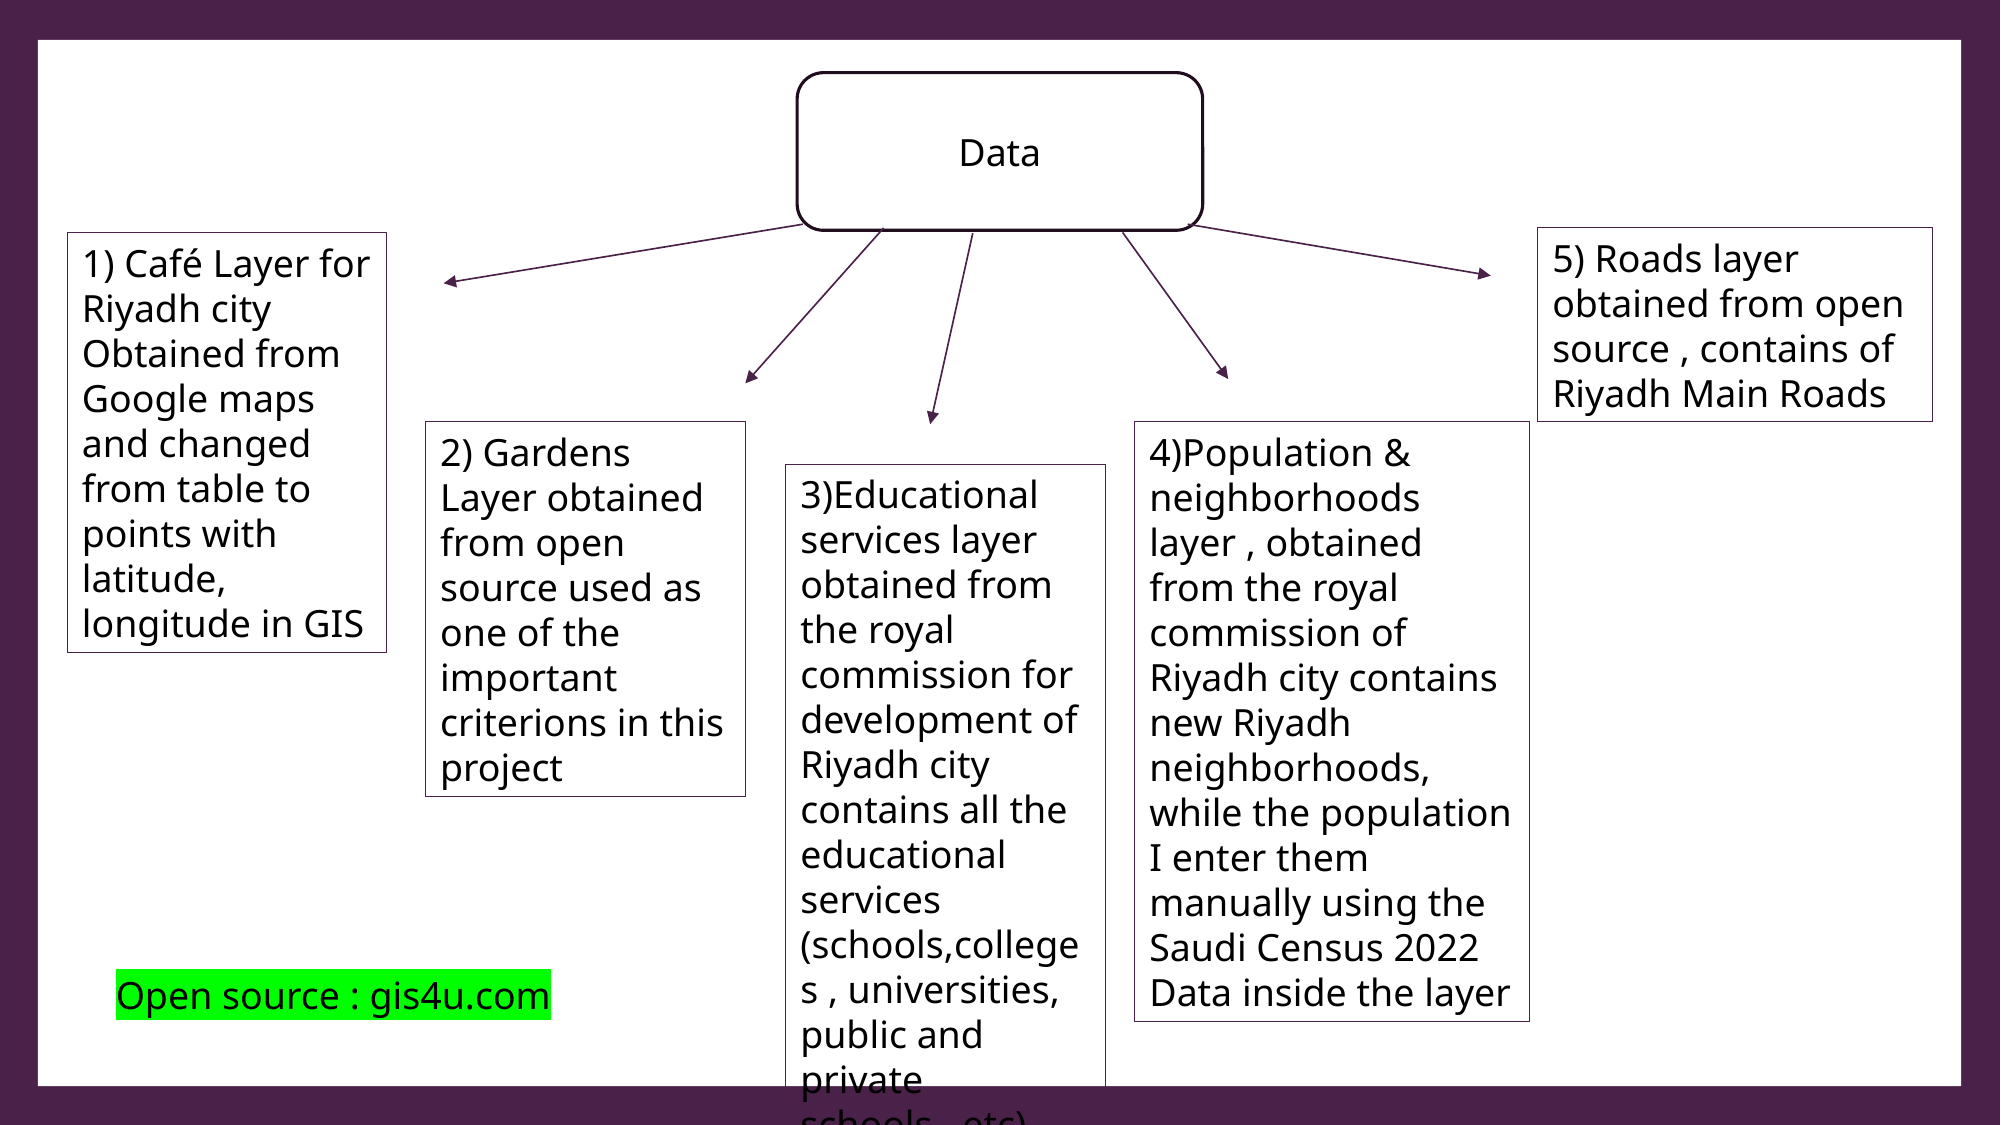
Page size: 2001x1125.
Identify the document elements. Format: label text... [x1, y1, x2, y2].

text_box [1187, 223, 1492, 276]
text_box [745, 227, 884, 384]
text_box 5) Roads layer obtained from open source , contains of Riyadh Main Roads [1537, 227, 1933, 422]
text_box 3)Educational services layer obtained from the royal commission for development of Riyadh city contains all the educational services (schools,colleges , universities, public and private schools…etc) [785, 464, 1106, 1125]
text_box 4)Population & neighborhoods layer , obtained from the royal commission of Riyadh city contains new Riyadh neighborhoods, while the population I enter them manually using the Saudi Census 2022 Data inside the layer [1134, 421, 1530, 1022]
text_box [443, 223, 804, 284]
text_box 1) Café Layer for Riyadh city Obtained from Google maps and changed from table to points with latitude, longitude in GIS [67, 232, 387, 653]
text_box Open source : gis4u.com [100, 964, 593, 1024]
text_box 2) Gardens Layer obtained from open source used as one of the important criterions in this project [425, 421, 746, 797]
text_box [929, 232, 974, 425]
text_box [1122, 232, 1229, 380]
text_box Data [795, 71, 1205, 232]
